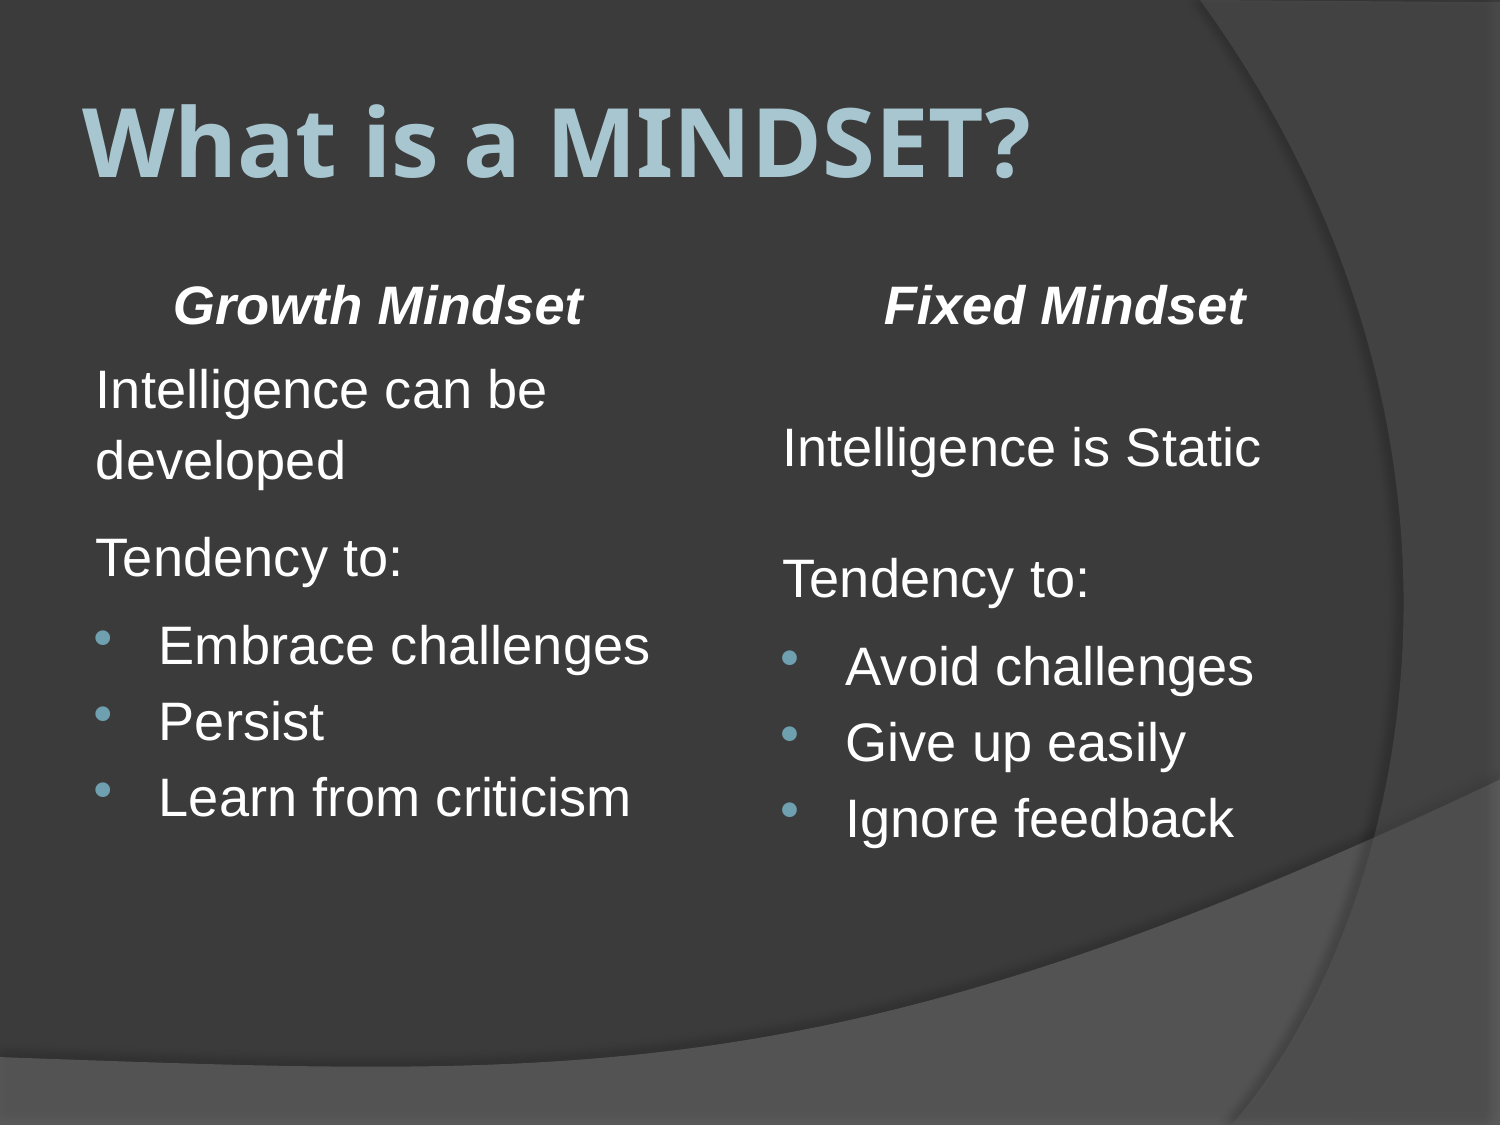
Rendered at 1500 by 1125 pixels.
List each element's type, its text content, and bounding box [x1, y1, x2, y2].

title What is a MINDSET? [75, 45, 1300, 233]
list Growth Mindset Intelligence can be developed Tendency to: Embrace challenges Persist Learn from criticism [75, 262, 675, 1005]
list Fixed Mindset Intelligence is Static Tendency to: Avoid challenges Give up easily Ignore feedback [761, 262, 1362, 1069]
